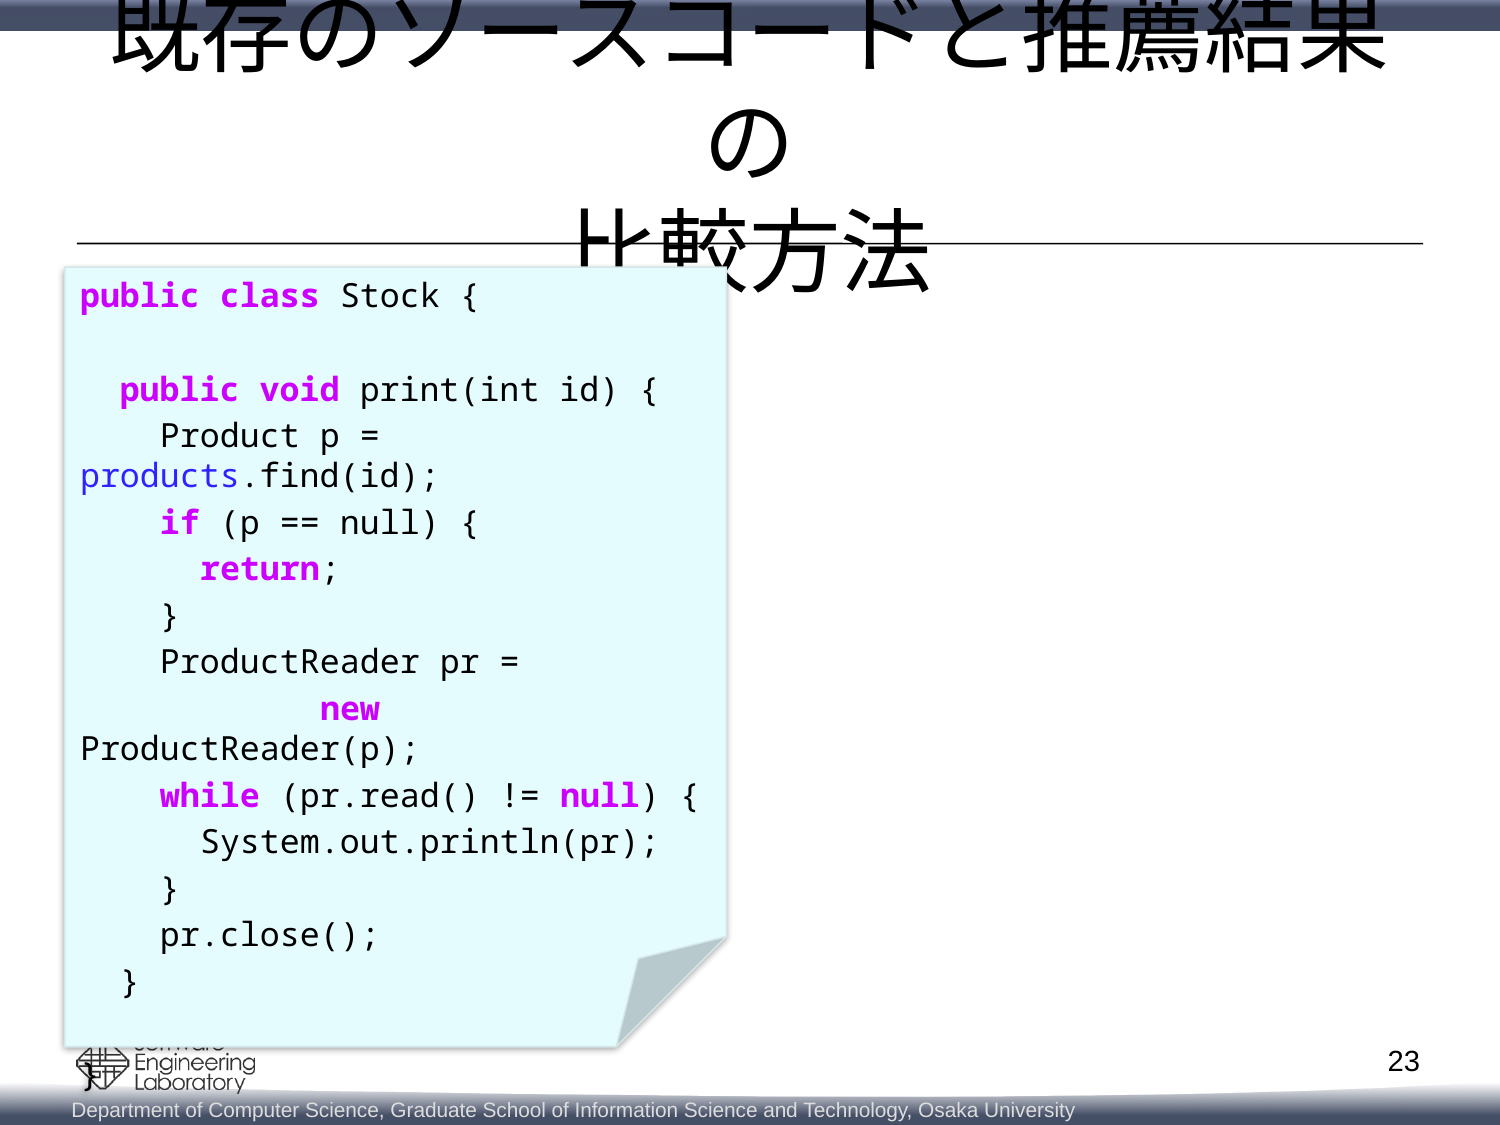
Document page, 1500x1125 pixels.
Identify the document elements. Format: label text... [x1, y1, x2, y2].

slide_number 23 [1246, 1034, 1436, 1083]
title 既存のソースコードと推薦結果の 比較方法 [74, 44, 1424, 233]
picture [0, 0, 1500, 31]
picture [0, 1048, 1500, 1125]
text_box public class Stock { public void print(int id) { Product p = products.find(id); if (p == null) { return; } ProductReader pr = new ProductReader(p); while (pr.read() != null) { System.out.println(pr); } pr.close(); } } [64, 266, 729, 1048]
